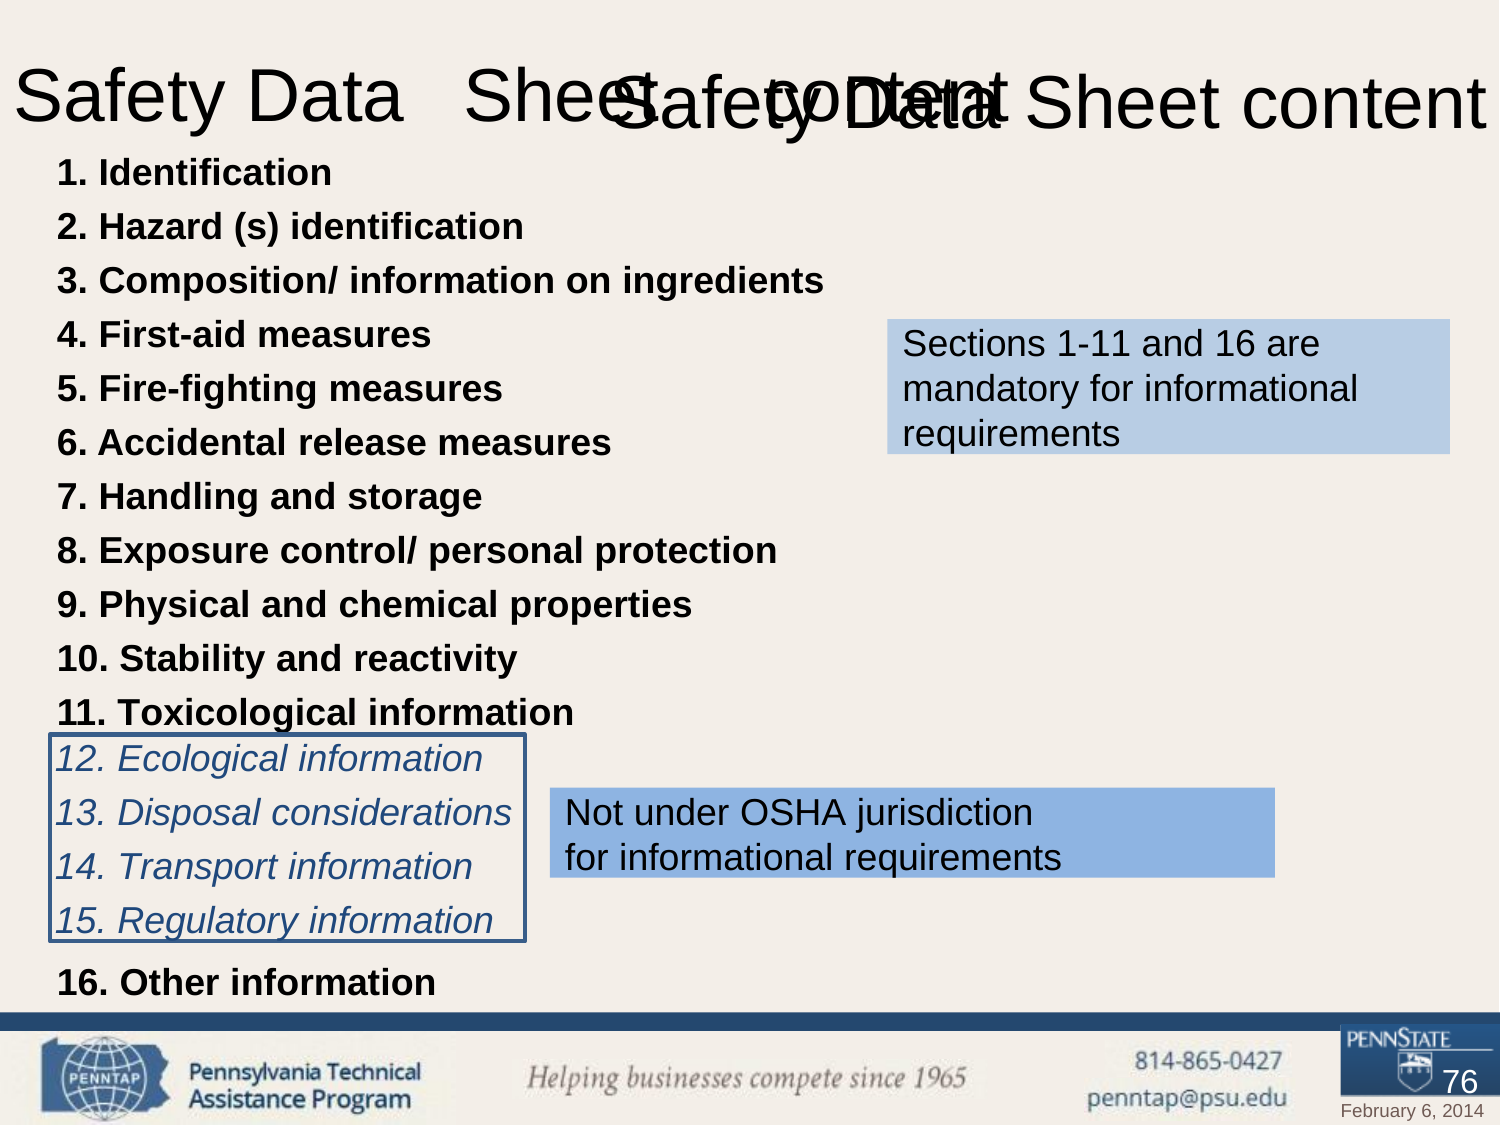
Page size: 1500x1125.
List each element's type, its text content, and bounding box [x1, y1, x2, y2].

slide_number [1338, 1061, 1486, 1125]
text_box 16. Other information [54, 958, 439, 1004]
picture [0, 1031, 456, 1125]
text_box Not under OSHA jurisdiction for informational requirements [549, 787, 1275, 878]
text_box Identification Hazard (s) identification Composition/ information on ingredients First-aid measures Fire-fighting measures Accidental release measures Handling and storage Exposure control/ personal protection Physical and chemical properties Stability and reactivity Toxicological information [54, 148, 826, 734]
text_box Safety Data Sheet content [826, 54, 1488, 234]
picture [1084, 1078, 1296, 1121]
picture [511, 1059, 988, 1099]
picture [1104, 1040, 1293, 1077]
text_box Sections 1-11 and 16 are mandatory for informational requirements [887, 319, 1450, 455]
title Safety Data Sheet content [13, 46, 1487, 229]
picture [1340, 1024, 1500, 1097]
text_box Ecological information Disposal considerations Transport information Regulatory information [50, 734, 525, 942]
